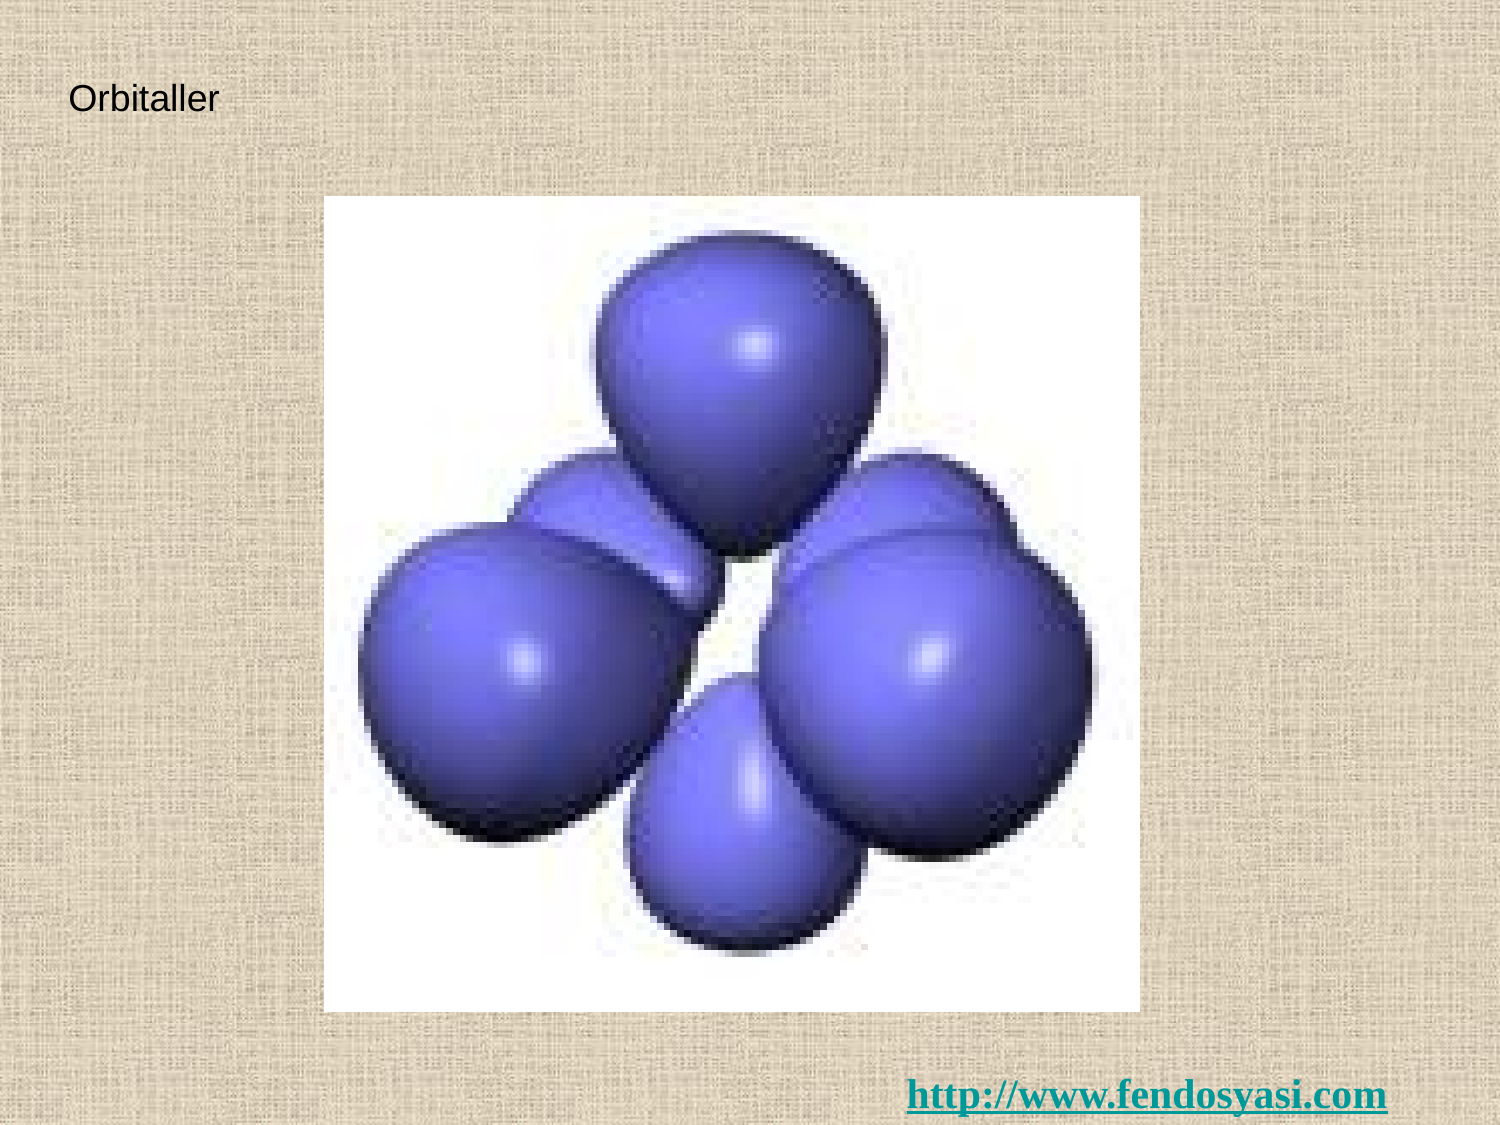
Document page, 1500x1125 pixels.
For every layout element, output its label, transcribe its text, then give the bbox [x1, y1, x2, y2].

text_box Orbitaller [53, 66, 235, 127]
picture [0, 0, 1500, 1125]
text_box http://www.fendosyasi.com [891, 1059, 1403, 1125]
